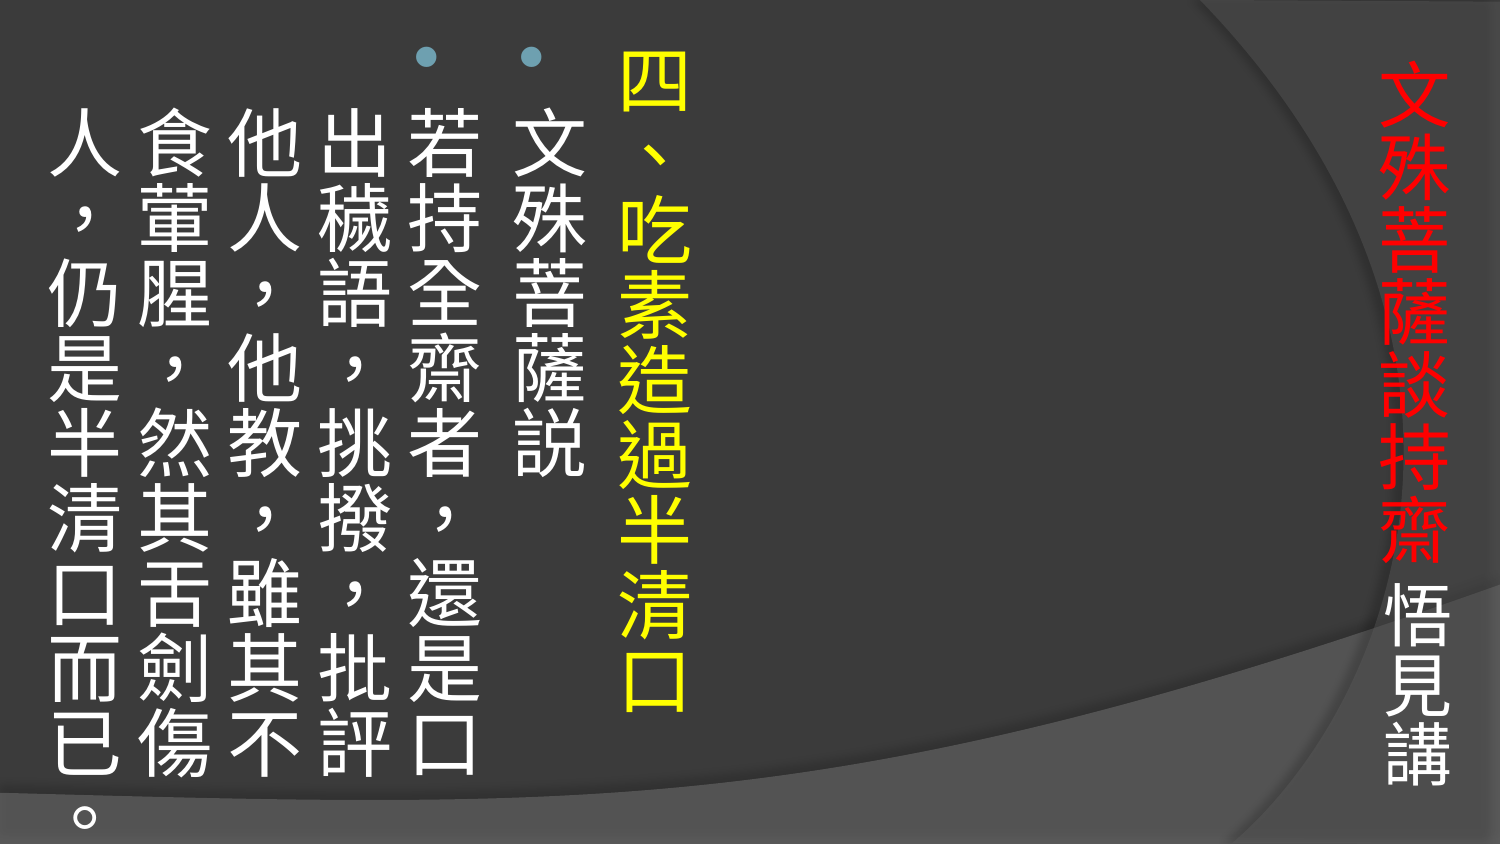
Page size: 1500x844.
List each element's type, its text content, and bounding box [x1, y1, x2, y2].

title 文殊菩薩談持齋 悟見講 [1353, 27, 1473, 820]
list 四、吃素造過半清口 文殊菩薩説 若持全齋者，還是口出穢語，挑撥，批評他人，他教，雖其不食葷腥，然其舌劍傷人，仍是半清口而已。 [29, 21, 1353, 825]
